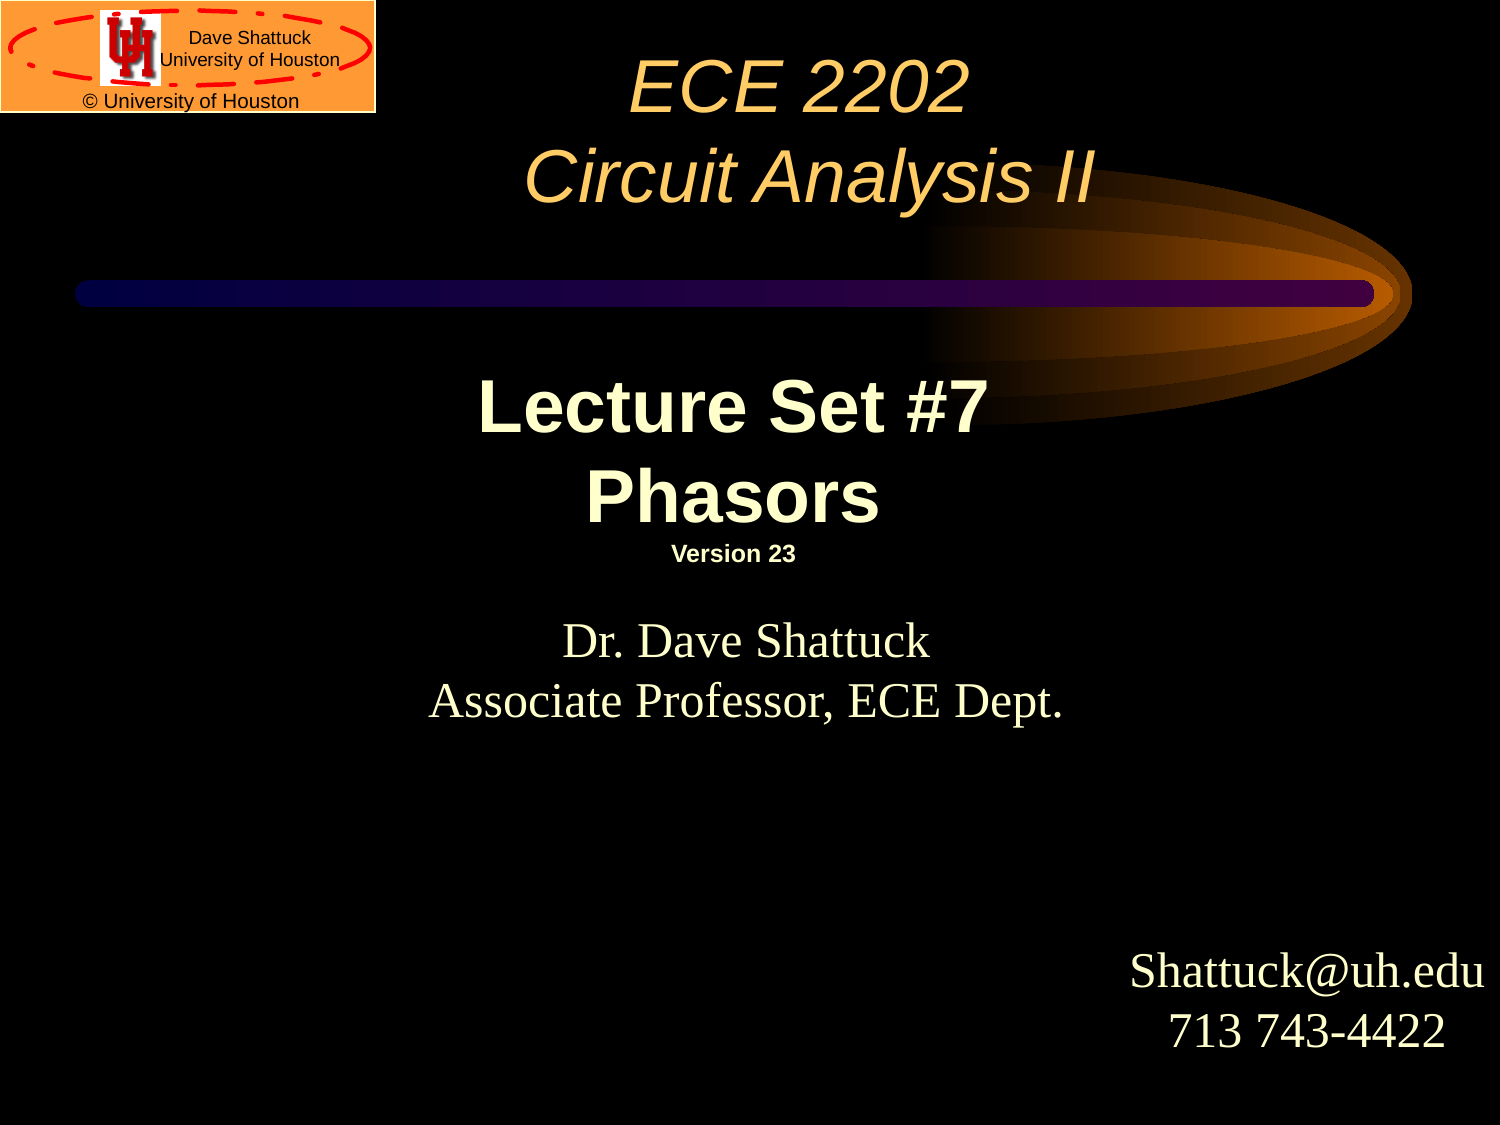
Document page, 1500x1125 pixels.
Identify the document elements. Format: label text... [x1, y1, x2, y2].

text_box Dr. Dave Shattuck Associate Professor, ECE Dept. [413, 599, 1079, 735]
title ECE 2202 Circuit Analysis II [162, 99, 1438, 225]
text_box Shattuck@uh.edu 713 743-4422 [1114, 930, 1500, 1065]
text_box Lecture Set #7 Phasors Version 23 [462, 350, 1006, 575]
